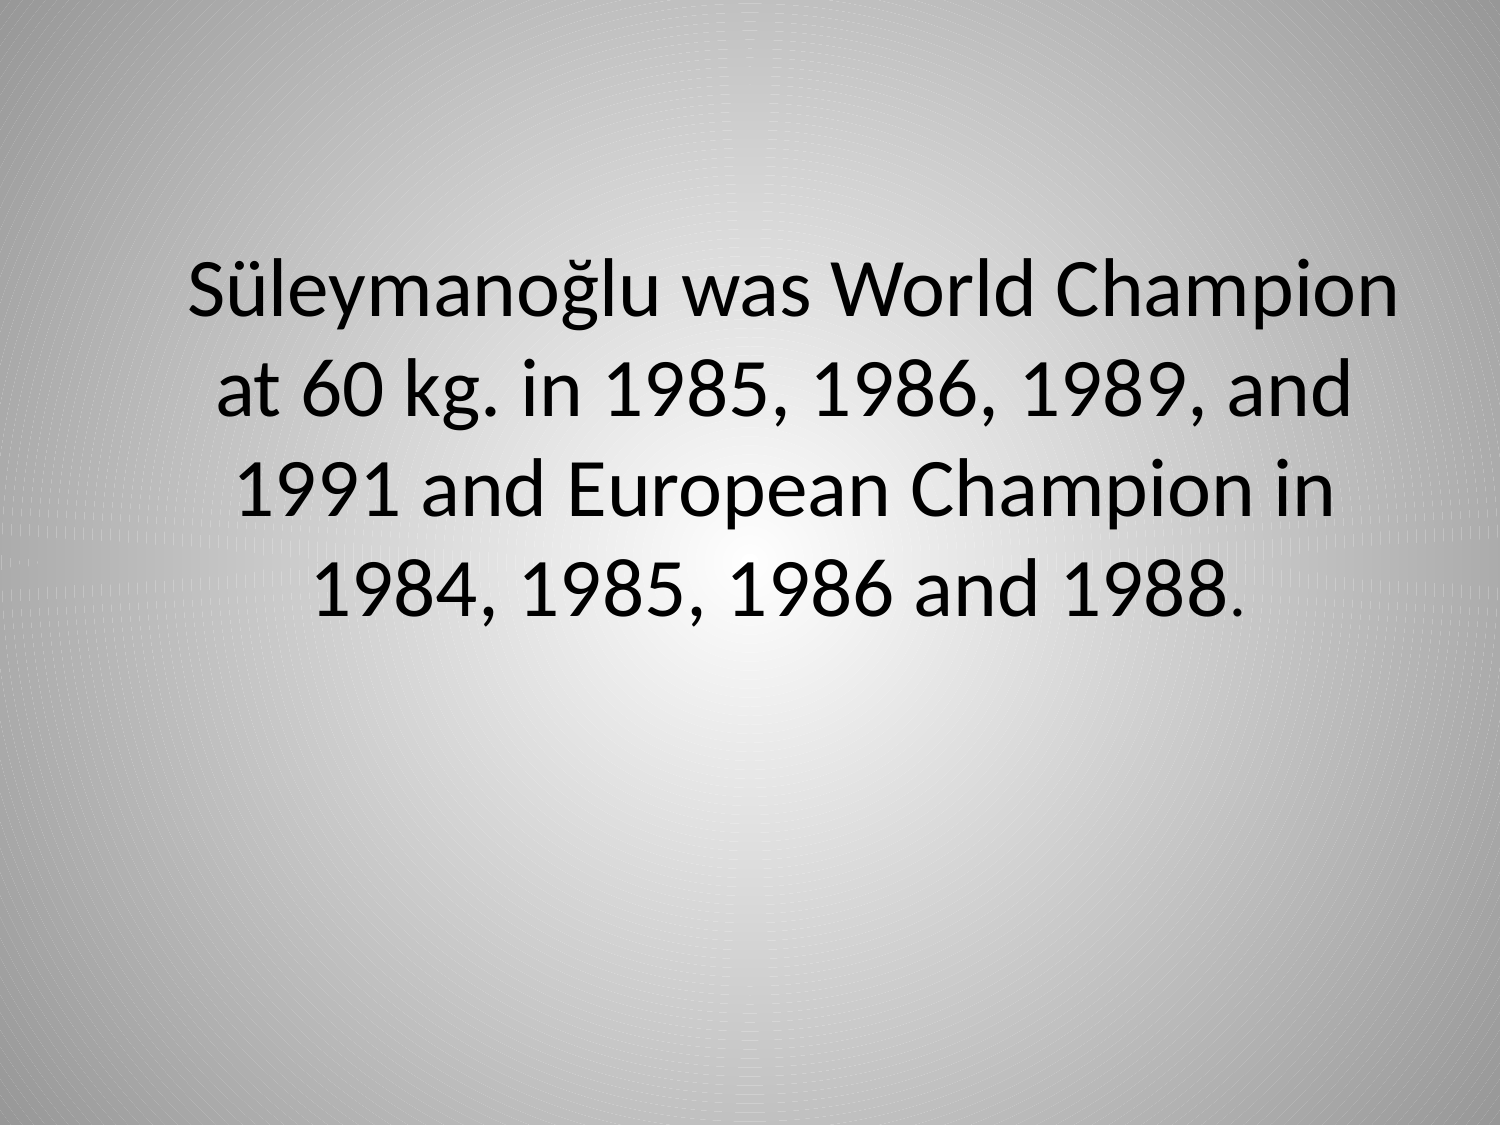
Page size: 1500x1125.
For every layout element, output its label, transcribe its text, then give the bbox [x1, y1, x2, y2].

list Süleymanoğlu was World Champion at 60 kg. in 1985, 1986, 1989, and 1991 and European Champion in 1984, 1985, 1986 and 1988. [82, 225, 1432, 1125]
